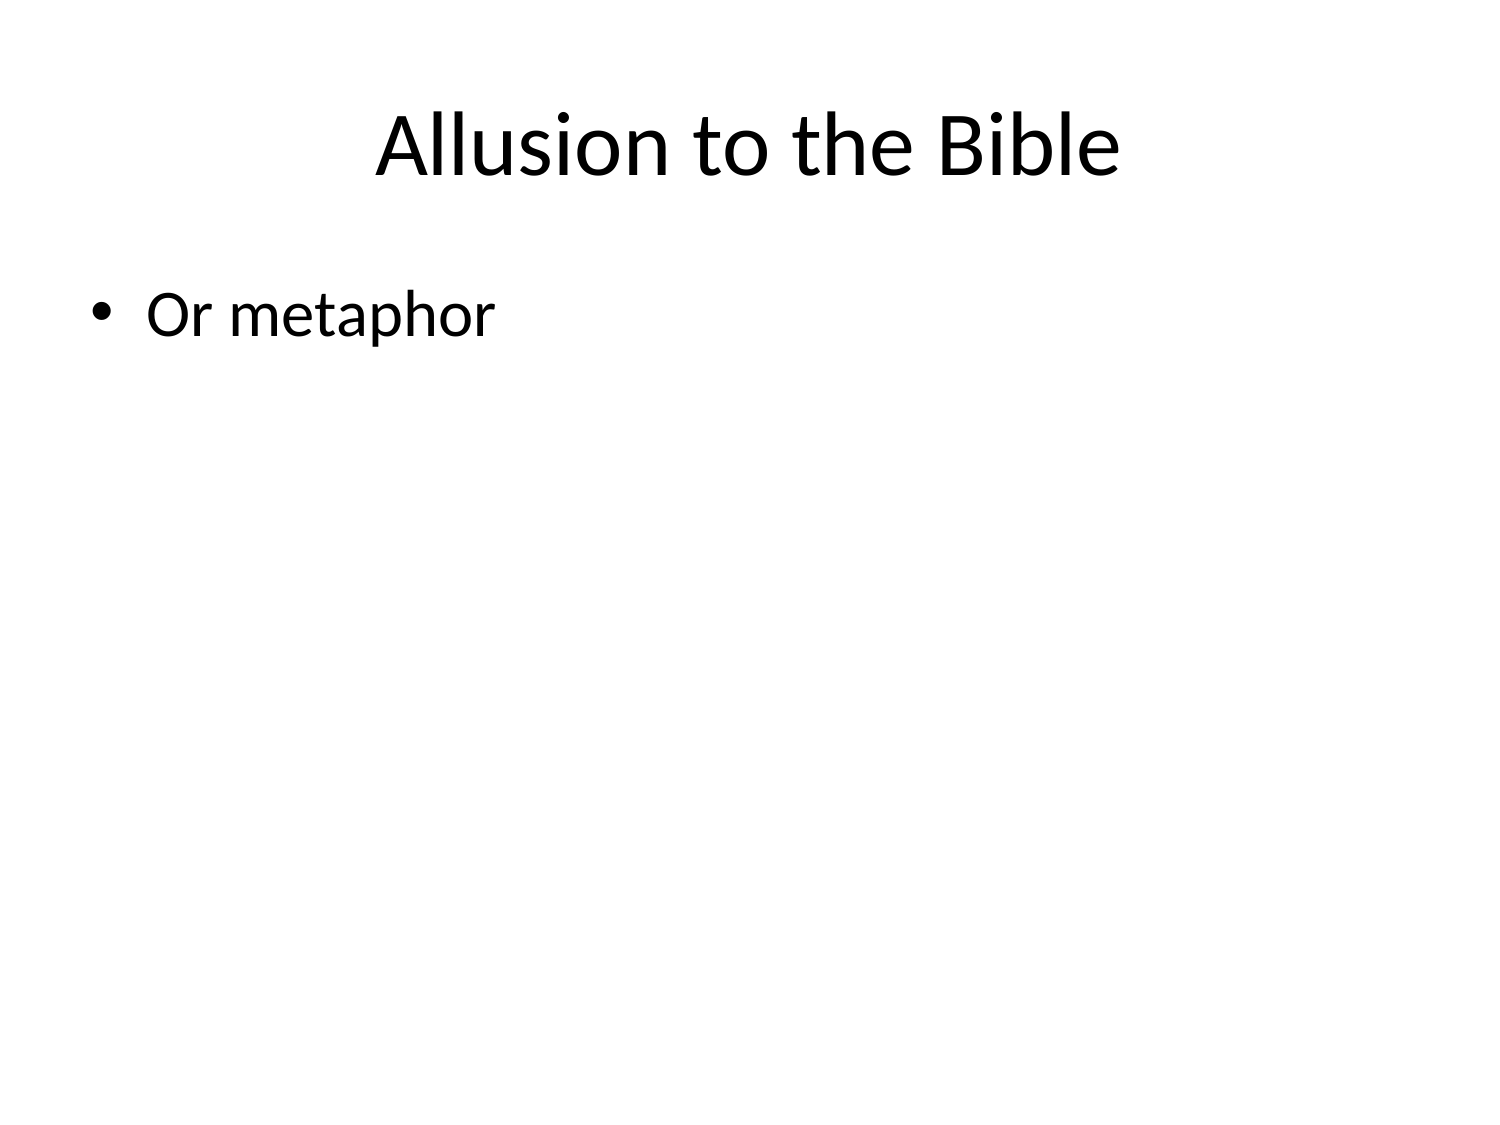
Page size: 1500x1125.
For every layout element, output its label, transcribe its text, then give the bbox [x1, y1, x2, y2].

title Allusion to the Bible [75, 45, 1425, 233]
list Or metaphor [75, 262, 1425, 1005]
